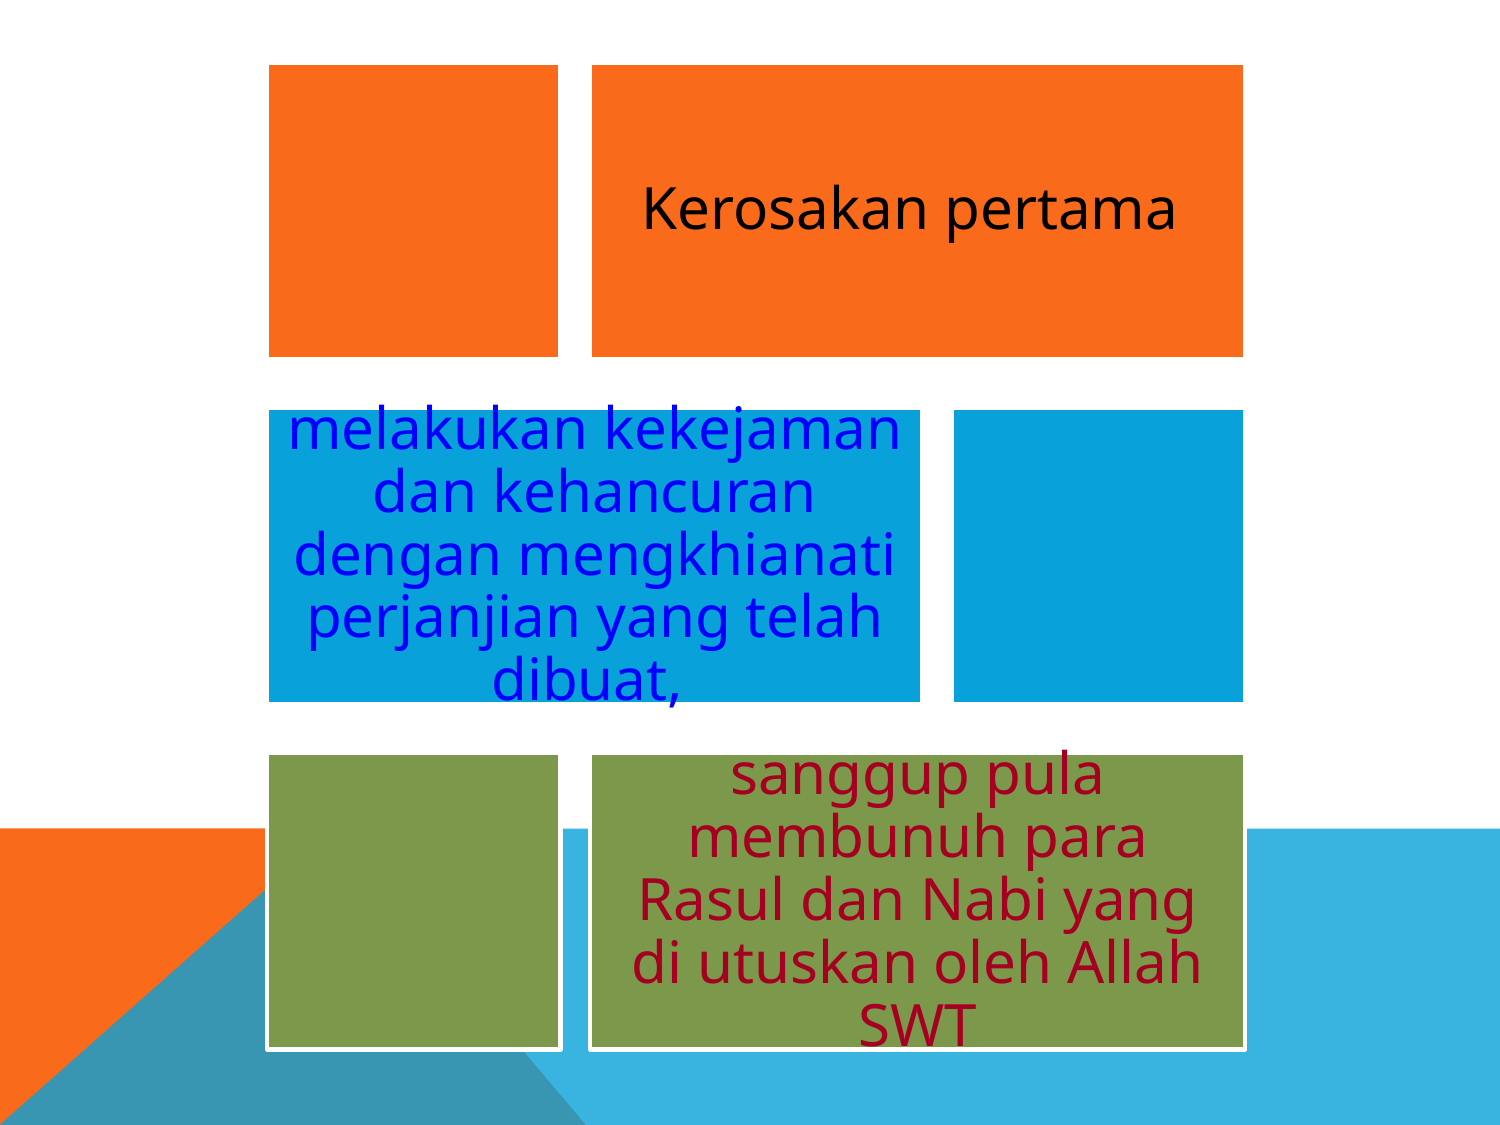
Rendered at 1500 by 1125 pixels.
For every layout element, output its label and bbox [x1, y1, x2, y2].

text_box [74, 62, 1438, 1051]
